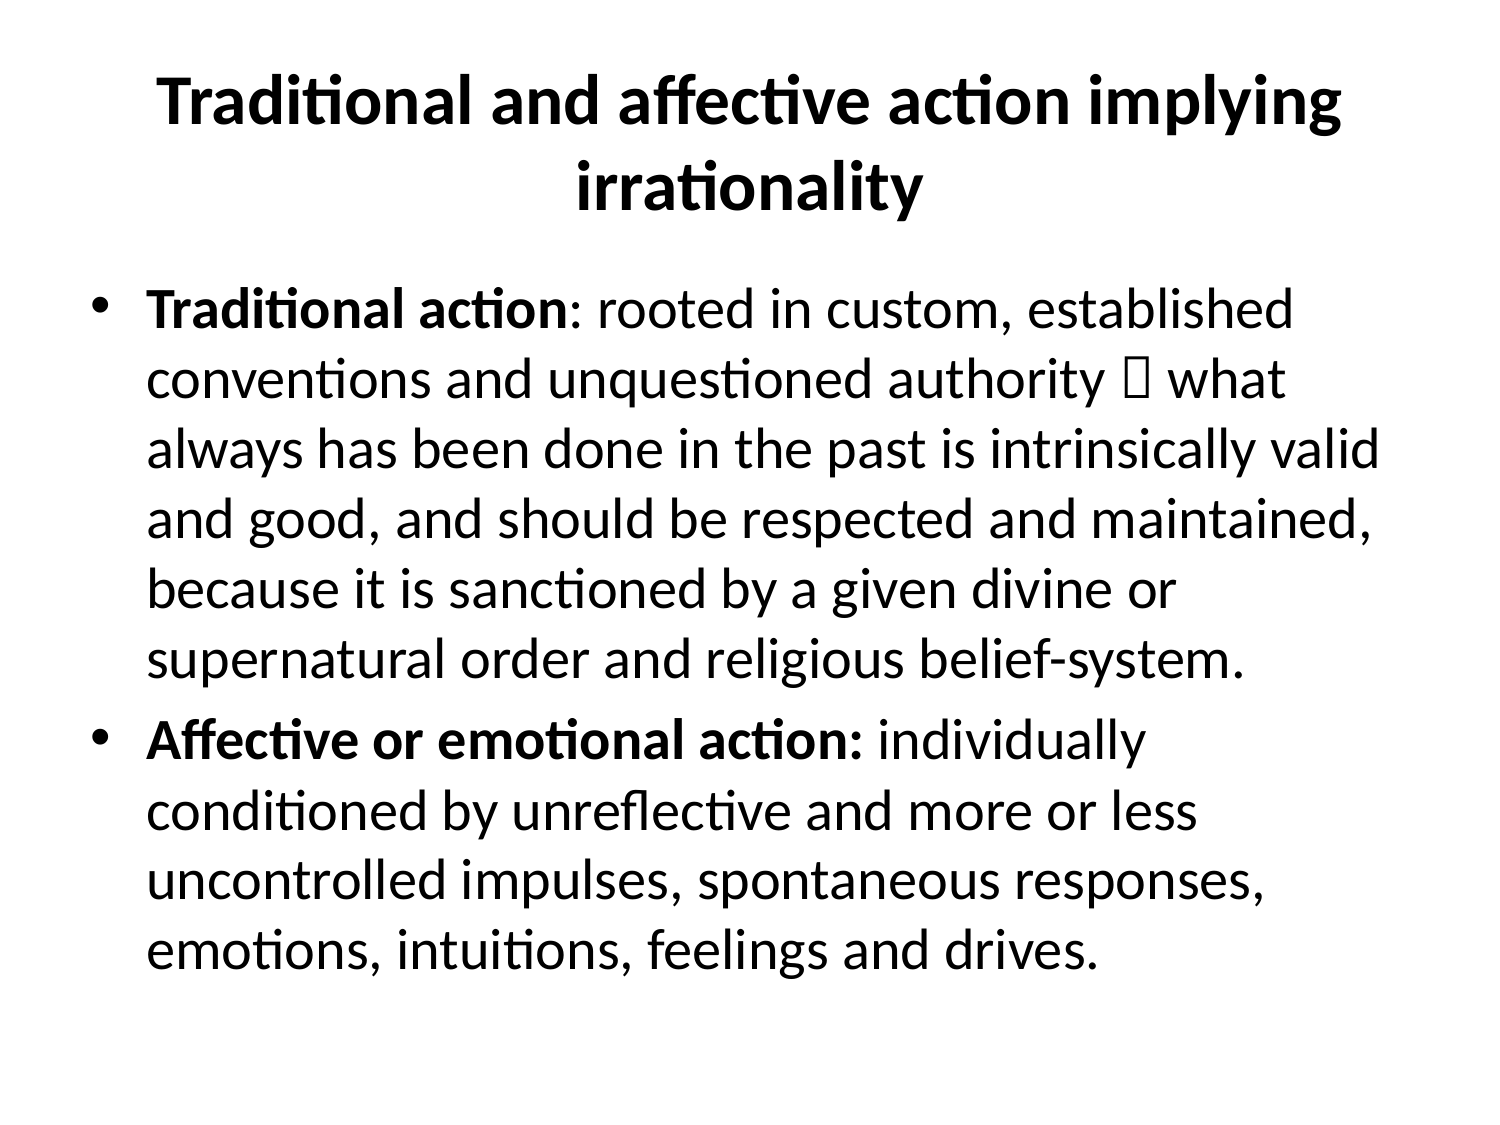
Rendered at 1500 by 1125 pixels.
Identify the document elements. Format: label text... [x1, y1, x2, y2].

list Traditional action: rooted in custom, established conventions and unquestioned authority  what always has been done in the past is intrinsically valid and good, and should be respected and maintained, because it is sanctioned by a given divine or supernatural order and religious belief-system. Affective or emotional action: individually conditioned by unreflective and more or less uncontrolled impulses, spontaneous responses, emotions, intuitions, feelings and drives. [75, 262, 1425, 1005]
title Traditional and affective action implying irrationality [75, 45, 1425, 233]
